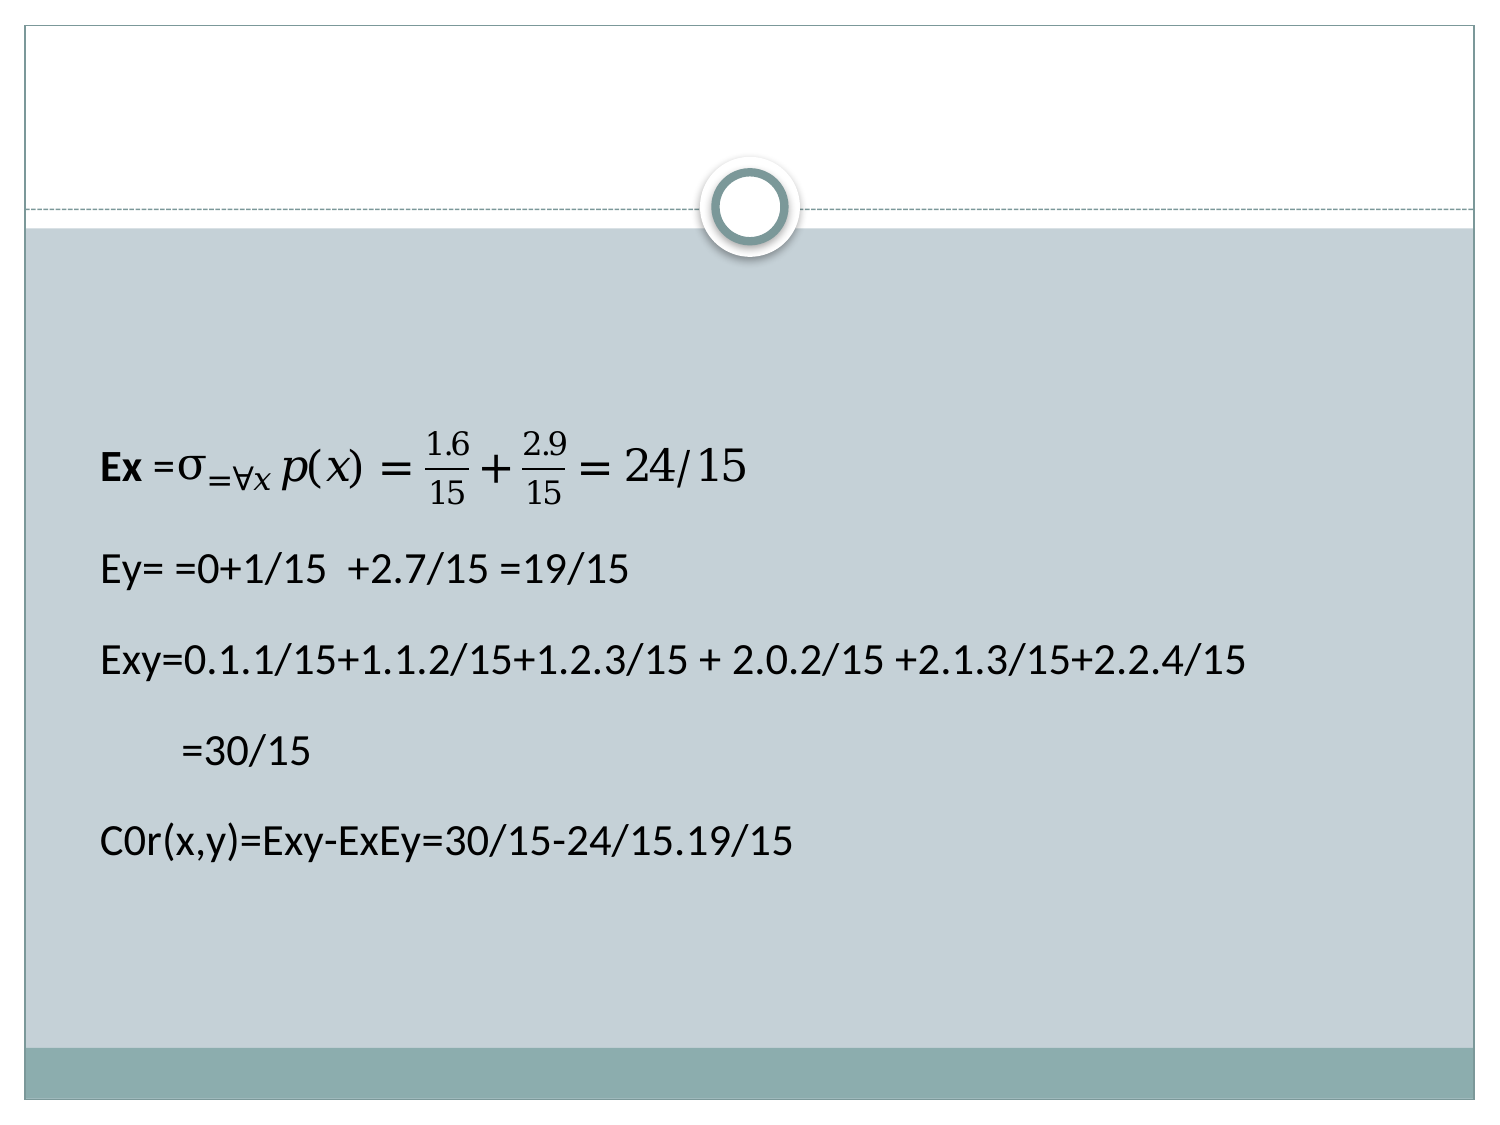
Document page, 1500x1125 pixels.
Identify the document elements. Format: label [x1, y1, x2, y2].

list [99, 337, 1265, 906]
